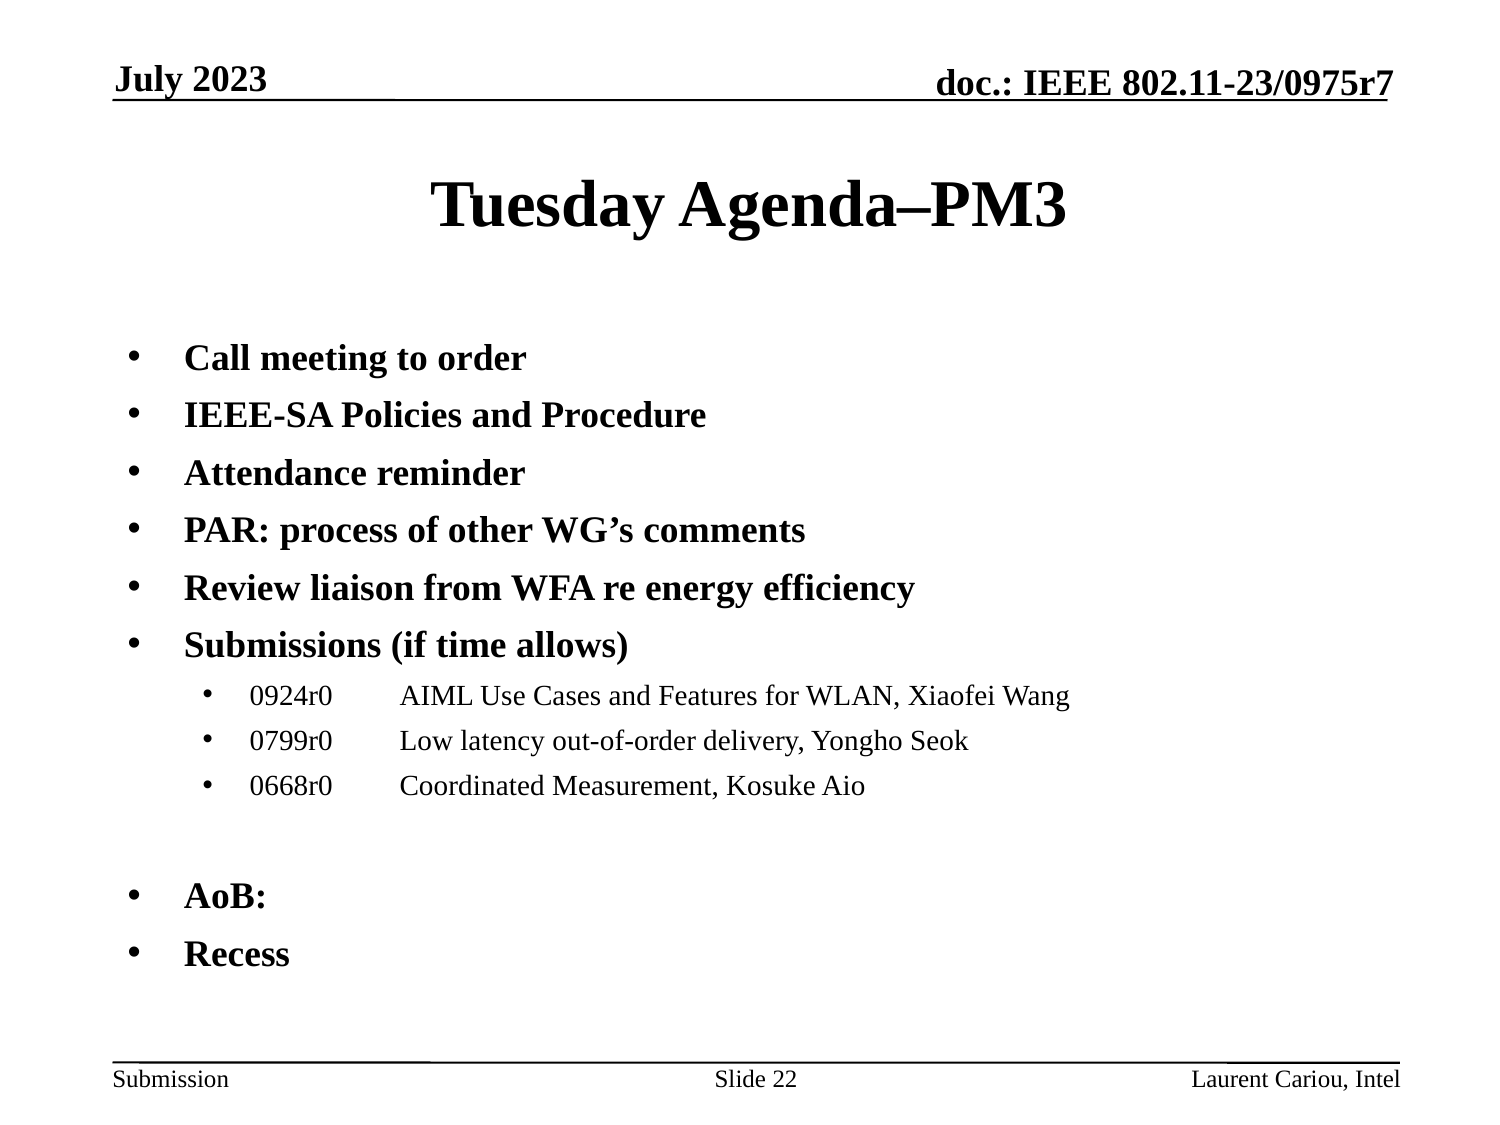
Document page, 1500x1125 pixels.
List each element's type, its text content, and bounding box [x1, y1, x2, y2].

slide_number Slide 22 [712, 1061, 800, 1123]
footer Laurent Cariou, Intel [878, 1061, 1402, 1093]
list Call meeting to order IEEE-SA Policies and Procedure Attendance reminder PAR: process of other WG’s comments Review liaison from WFA re energy efficiency Submissions (if time allows) 0924r0 AIML Use Cases and Features for WLAN, Xiaofei Wang 0799r0 Low latency out-of-order delivery, Yongho Seok 0668r0 Coordinated Measurement, Kosuke Aio AoB: Recess [112, 325, 1388, 1001]
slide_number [114, 54, 423, 100]
title Tuesday Agenda–PM3 [112, 112, 1388, 288]
